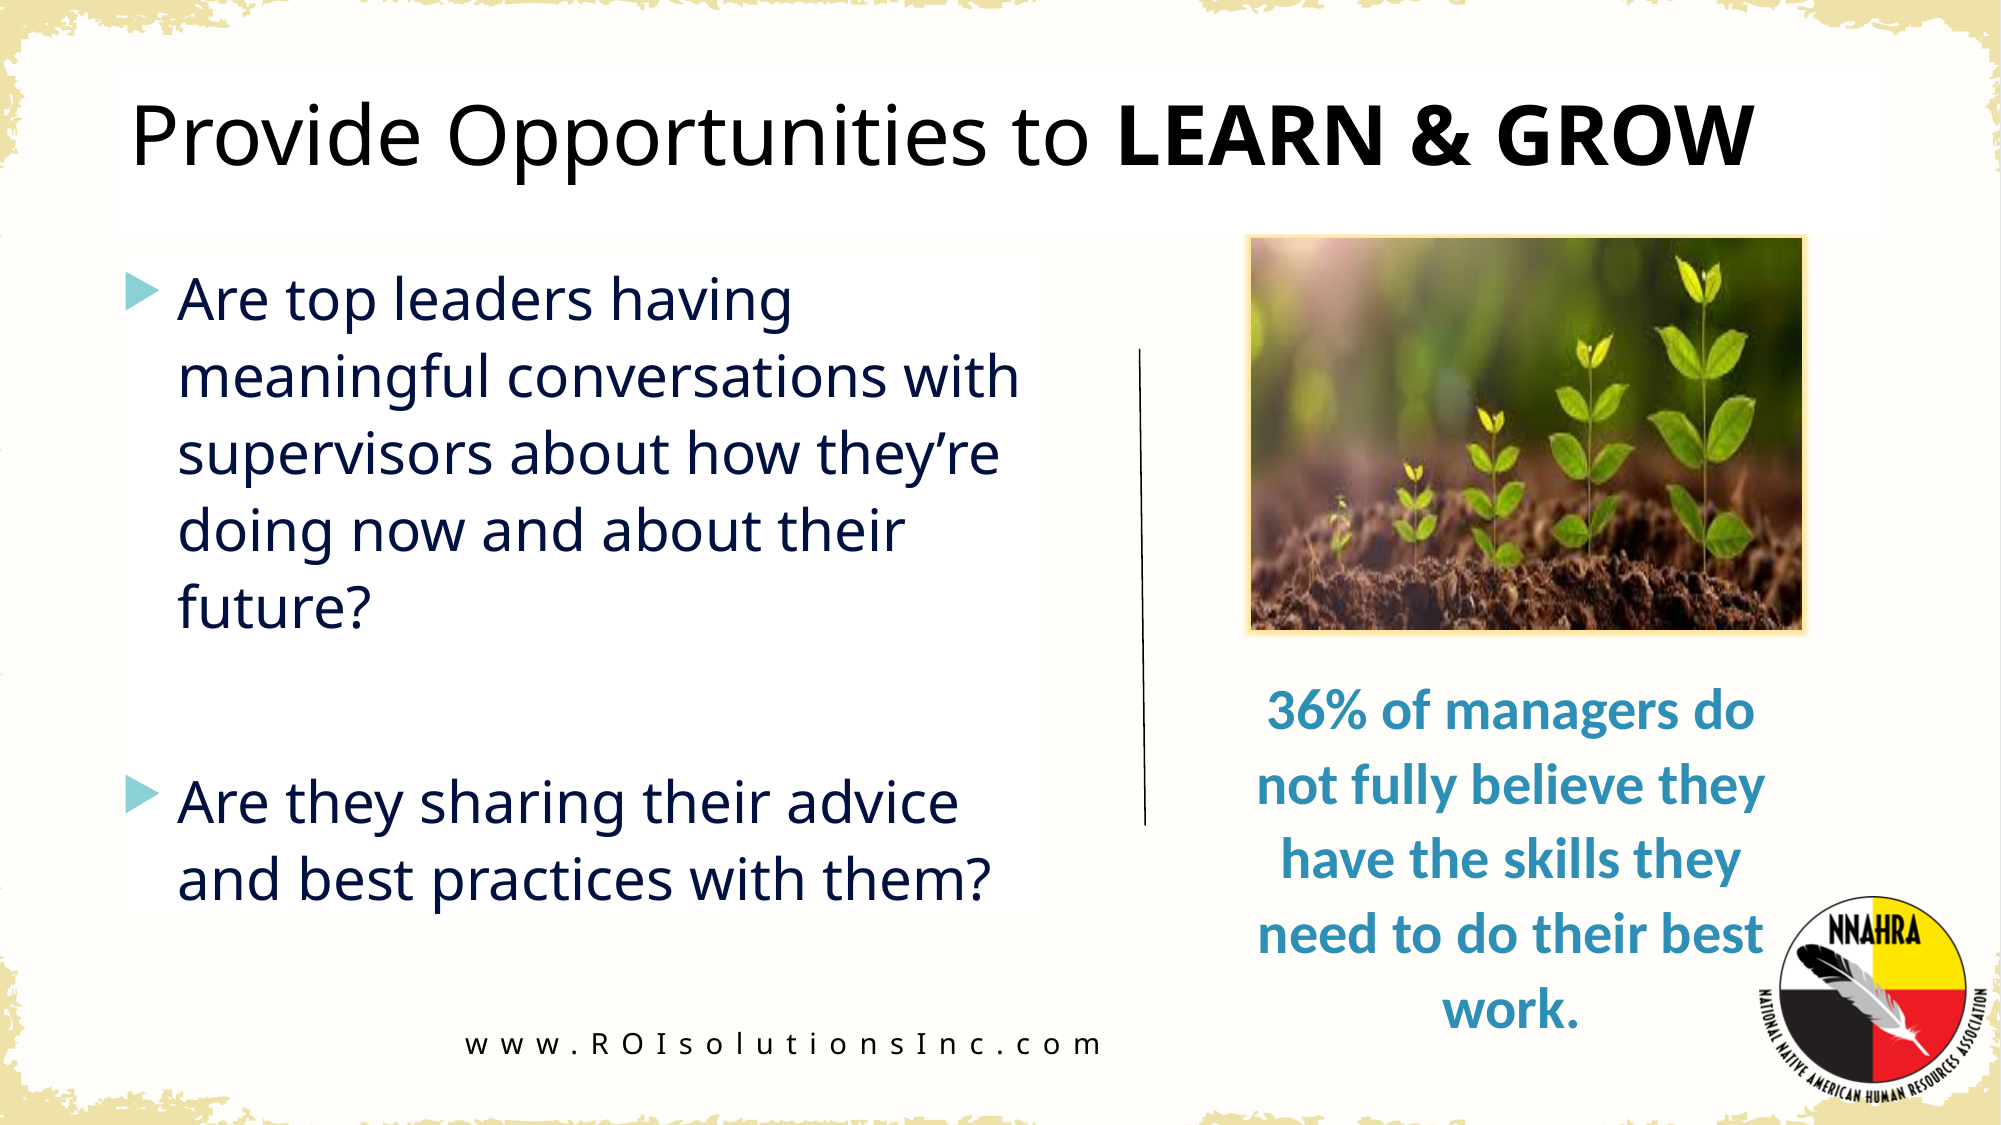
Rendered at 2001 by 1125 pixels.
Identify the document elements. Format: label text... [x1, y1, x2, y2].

text_box Provide Opportunities to LEARN & GROW [115, 65, 1885, 235]
picture [0, 0, 2000, 1125]
text_box www.ROIsolutionsInc.com [465, 1025, 1102, 1061]
text_box Are top leaders having meaningful conversations with supervisors about how they’re doing now and about their future? Are they sharing their advice and best practices with them? [121, 255, 1045, 913]
text_box 36% of managers do not fully believe they have the skills they need to do their best work. [1251, 666, 1772, 805]
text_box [1139, 349, 1146, 826]
